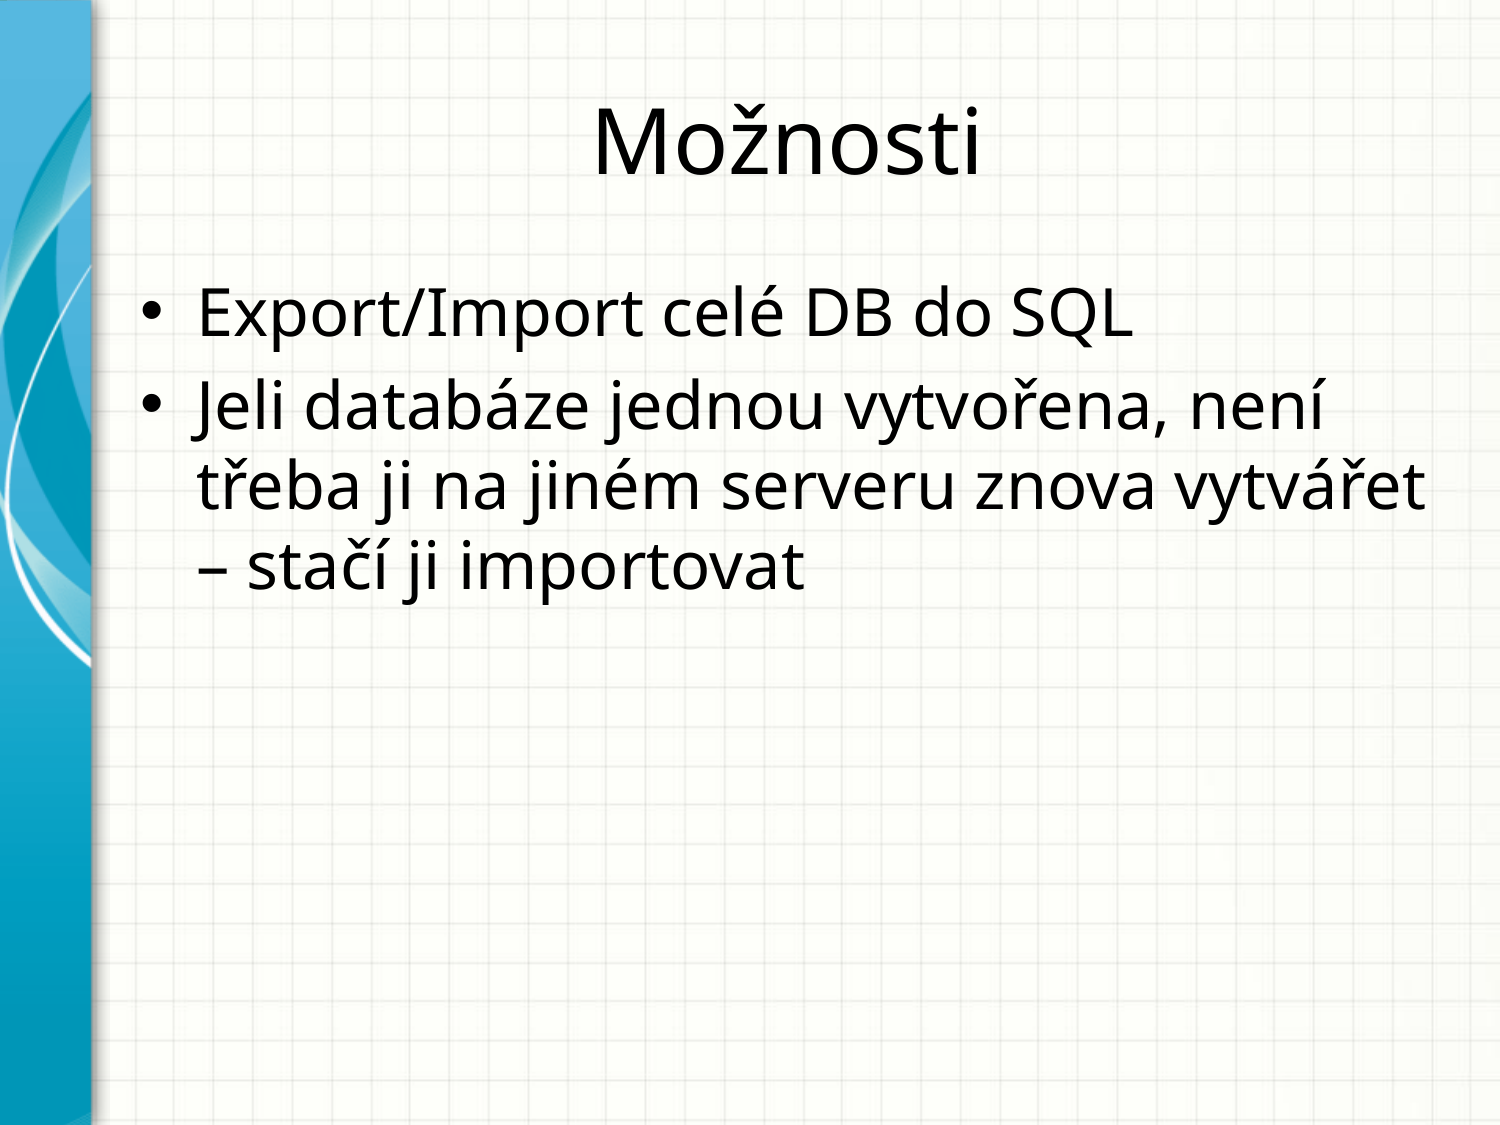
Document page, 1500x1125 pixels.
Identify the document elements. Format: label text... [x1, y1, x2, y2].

title Možnosti [125, 44, 1450, 232]
picture [0, 0, 1500, 1125]
list Export/Import celé DB do SQL Jeli databáze jednou vytvořena, není třeba ji na jiném serveru znova vytvářet – stačí ji importovat [125, 261, 1450, 967]
